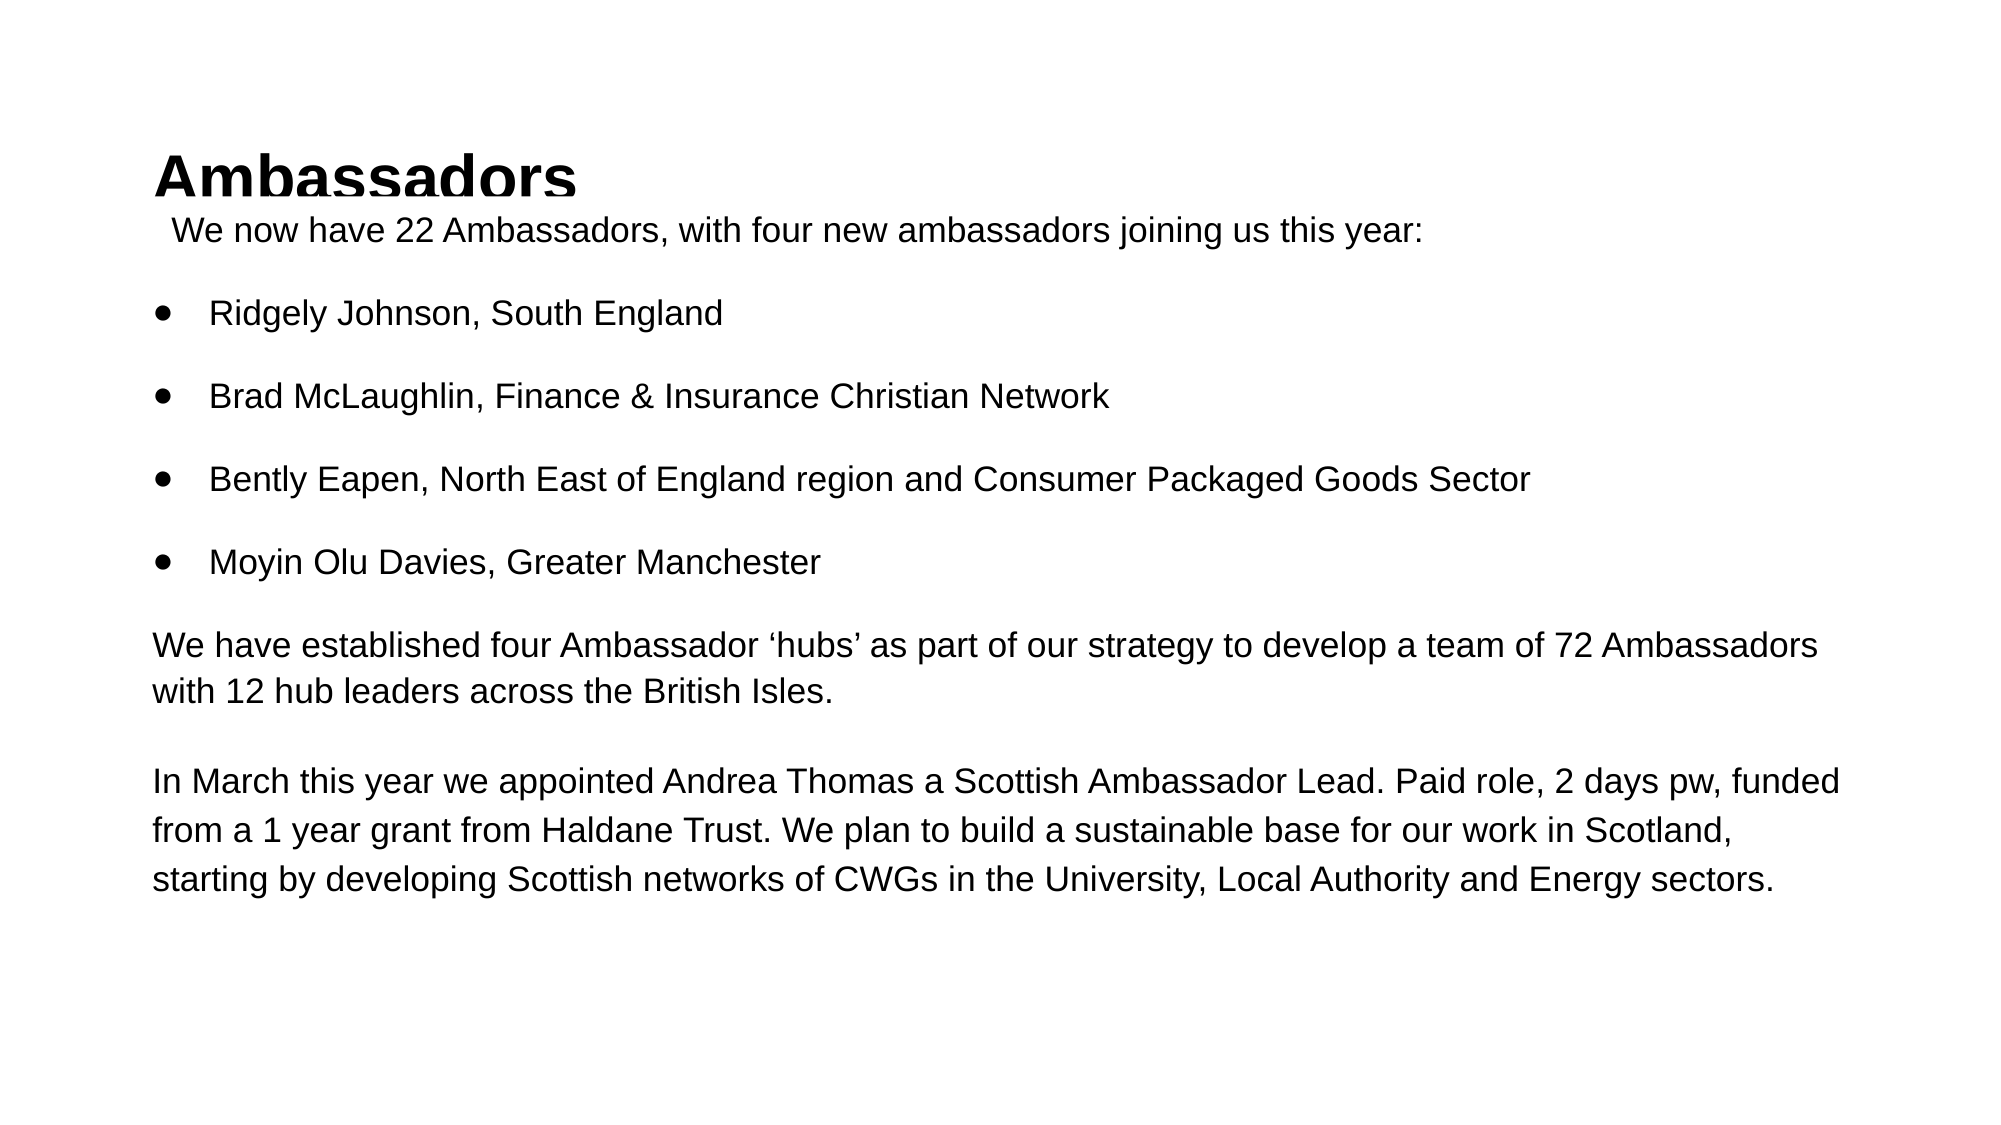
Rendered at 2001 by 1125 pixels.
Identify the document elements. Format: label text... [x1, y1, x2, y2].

list We now have 22 Ambassadors, with four new ambassadors joining us this year: Ridgely Johnson, South England Brad McLaughlin, Finance & Insurance Christian Network Bently Eapen, North East of England region and Consumer Packaged Goods Sector Moyin Olu Davies, Greater Manchester We have established four Ambassador ‘hubs’ as part of our strategy to develop a team of 72 Ambassadors with 12 hub leaders across the British Isles. In March this year we appointed Andrea Thomas a Scottish Ambassador Lead. Paid role, 2 days pw, funded from a 1 year grant from Haldane Trust. We plan to build a sustainable base for our work in Scotland, starting by developing Scottish networks of CWGs in the University, Local Authority and Energy sectors. [137, 196, 1863, 1014]
title Ambassadors [137, 59, 1863, 196]
